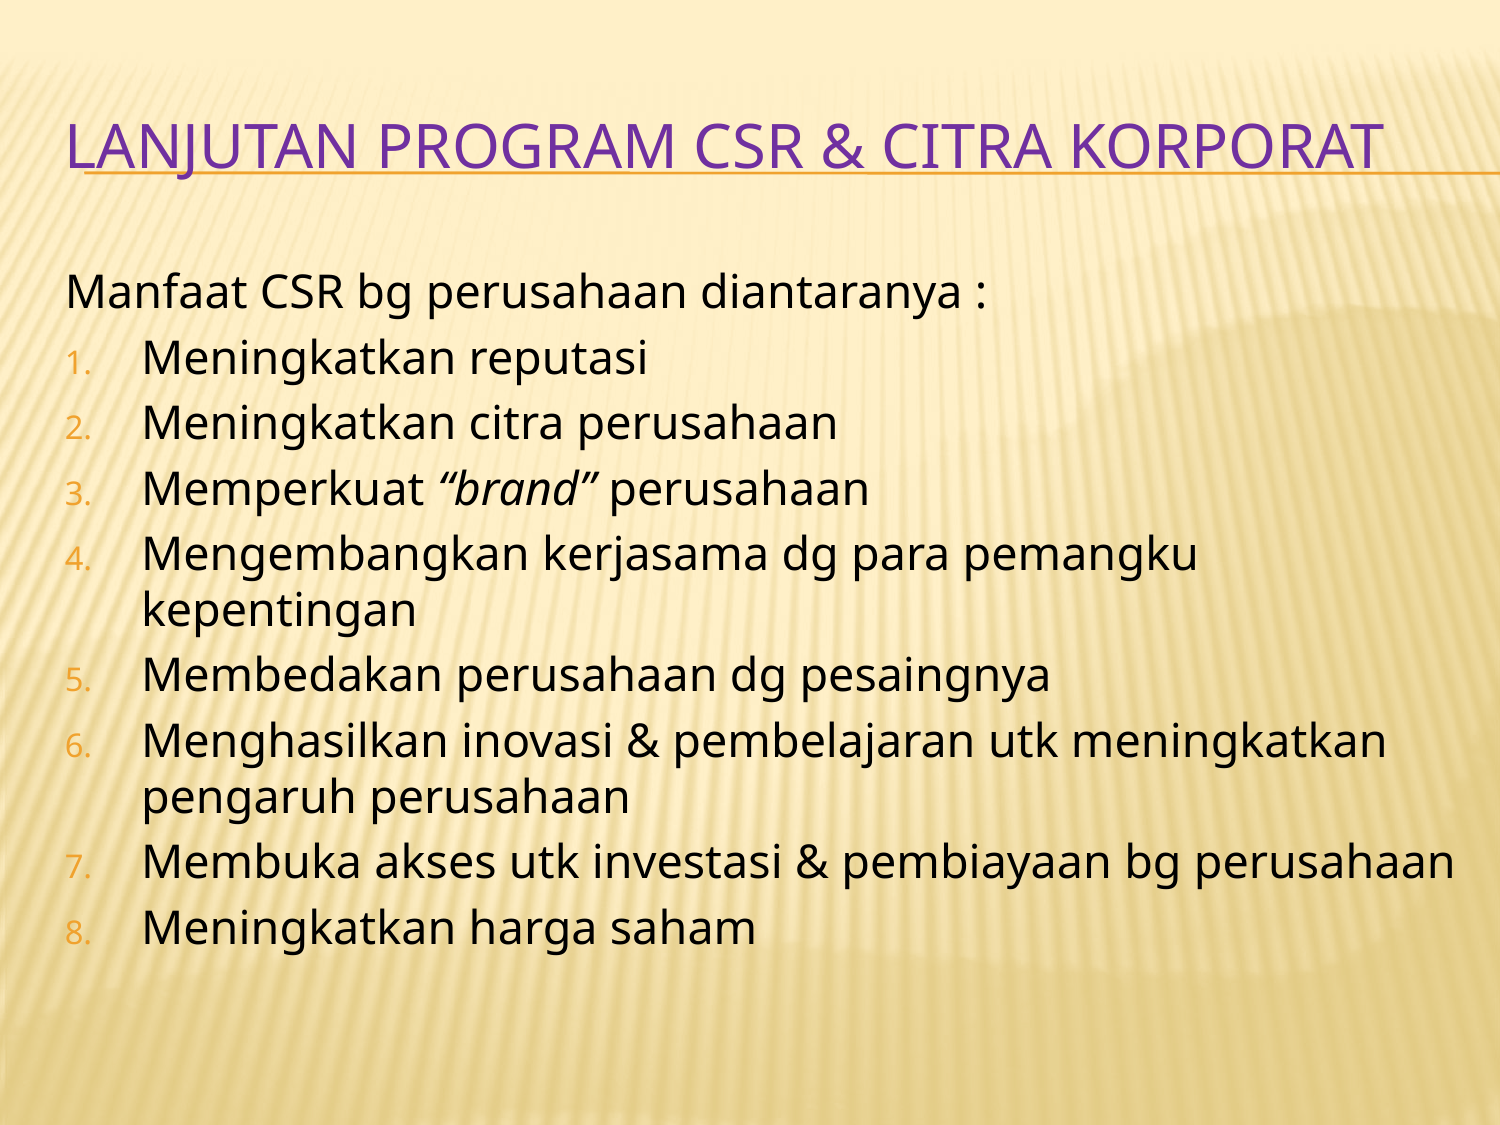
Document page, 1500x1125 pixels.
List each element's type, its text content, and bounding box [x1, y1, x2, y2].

list Manfaat CSR bg perusahaan diantaranya : Meningkatkan reputasi Meningkatkan citra perusahaan Memperkuat “brand” perusahaan Mengembangkan kerjasama dg para pemangku kepentingan Membedakan perusahaan dg pesaingnya Menghasilkan inovasi & pembelajaran utk meningkatkan pengaruh perusahaan Membuka akses utk investasi & pembiayaan bg perusahaan Meningkatkan harga saham [50, 254, 1475, 998]
title Lanjutan PROGRAM CSR & CITRA KORPORAT [50, 75, 1475, 213]
